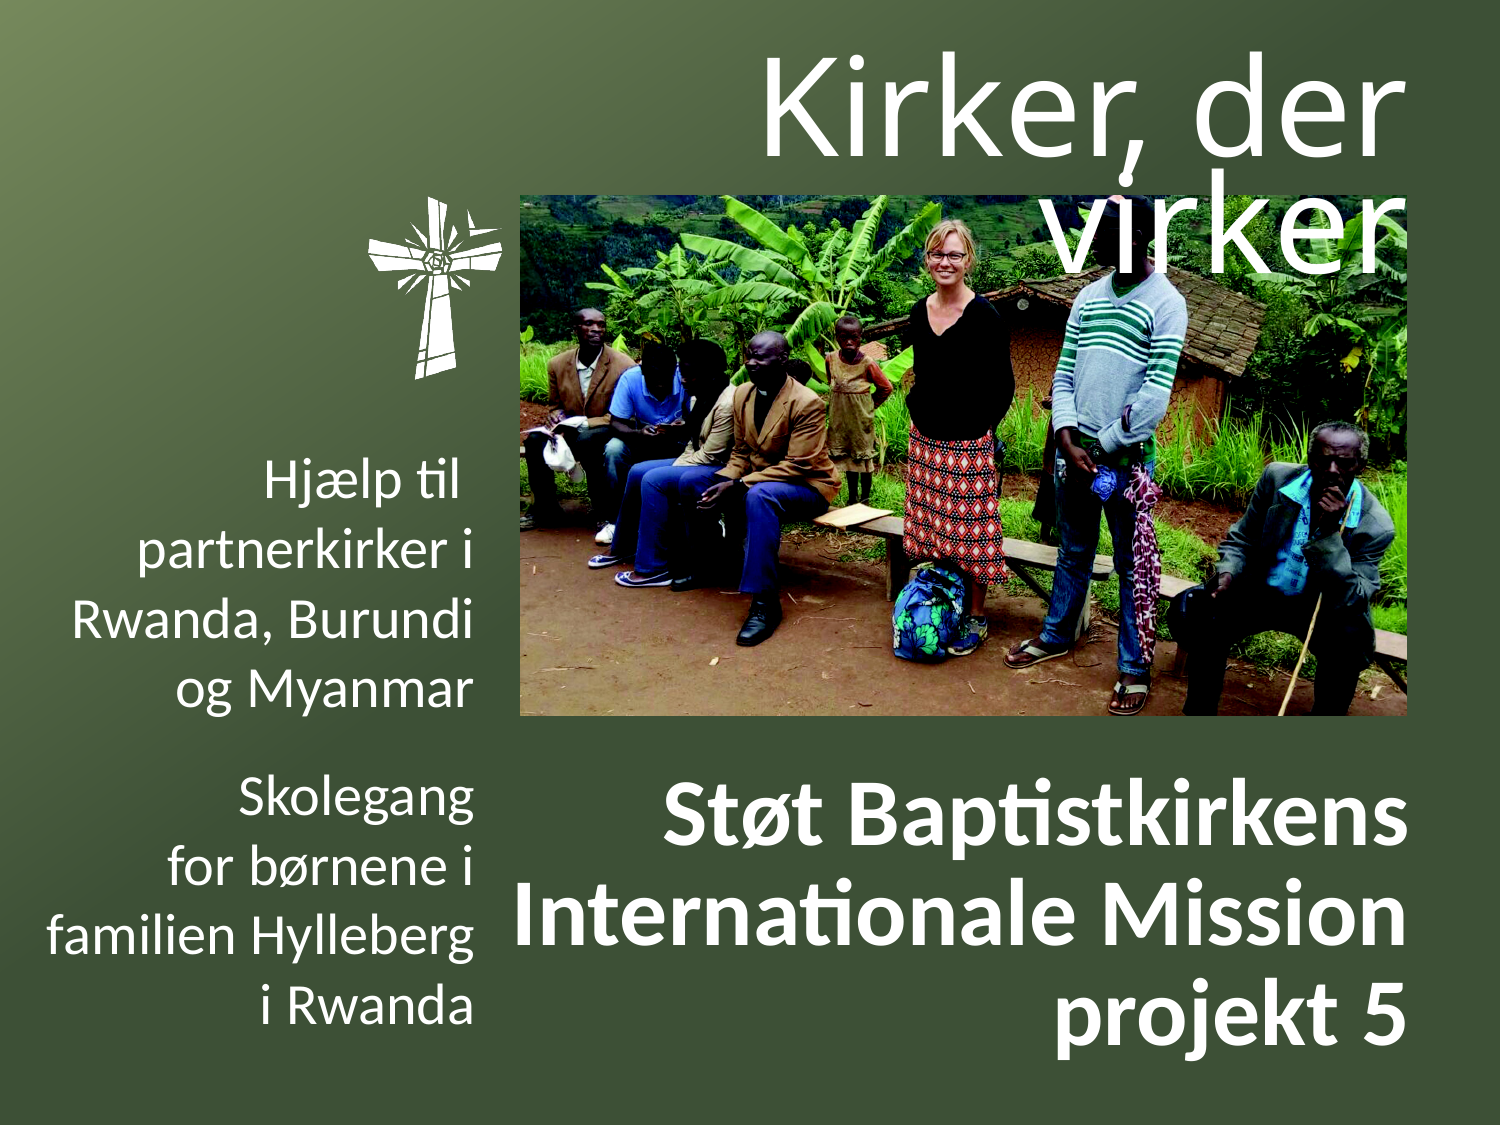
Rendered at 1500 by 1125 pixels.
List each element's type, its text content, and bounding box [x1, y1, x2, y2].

subtitle Hjælp til partnerkirker i Rwanda, Burundi og Myanmar Skolegang for børnene i familien Hylleberg i Rwanda [0, 432, 491, 1076]
picture [325, 181, 1407, 717]
text_box Kirker, der virker [334, 60, 1424, 309]
text_box Støt Baptistkirkens Internationale Mission projekt 5 [462, 757, 1425, 1072]
